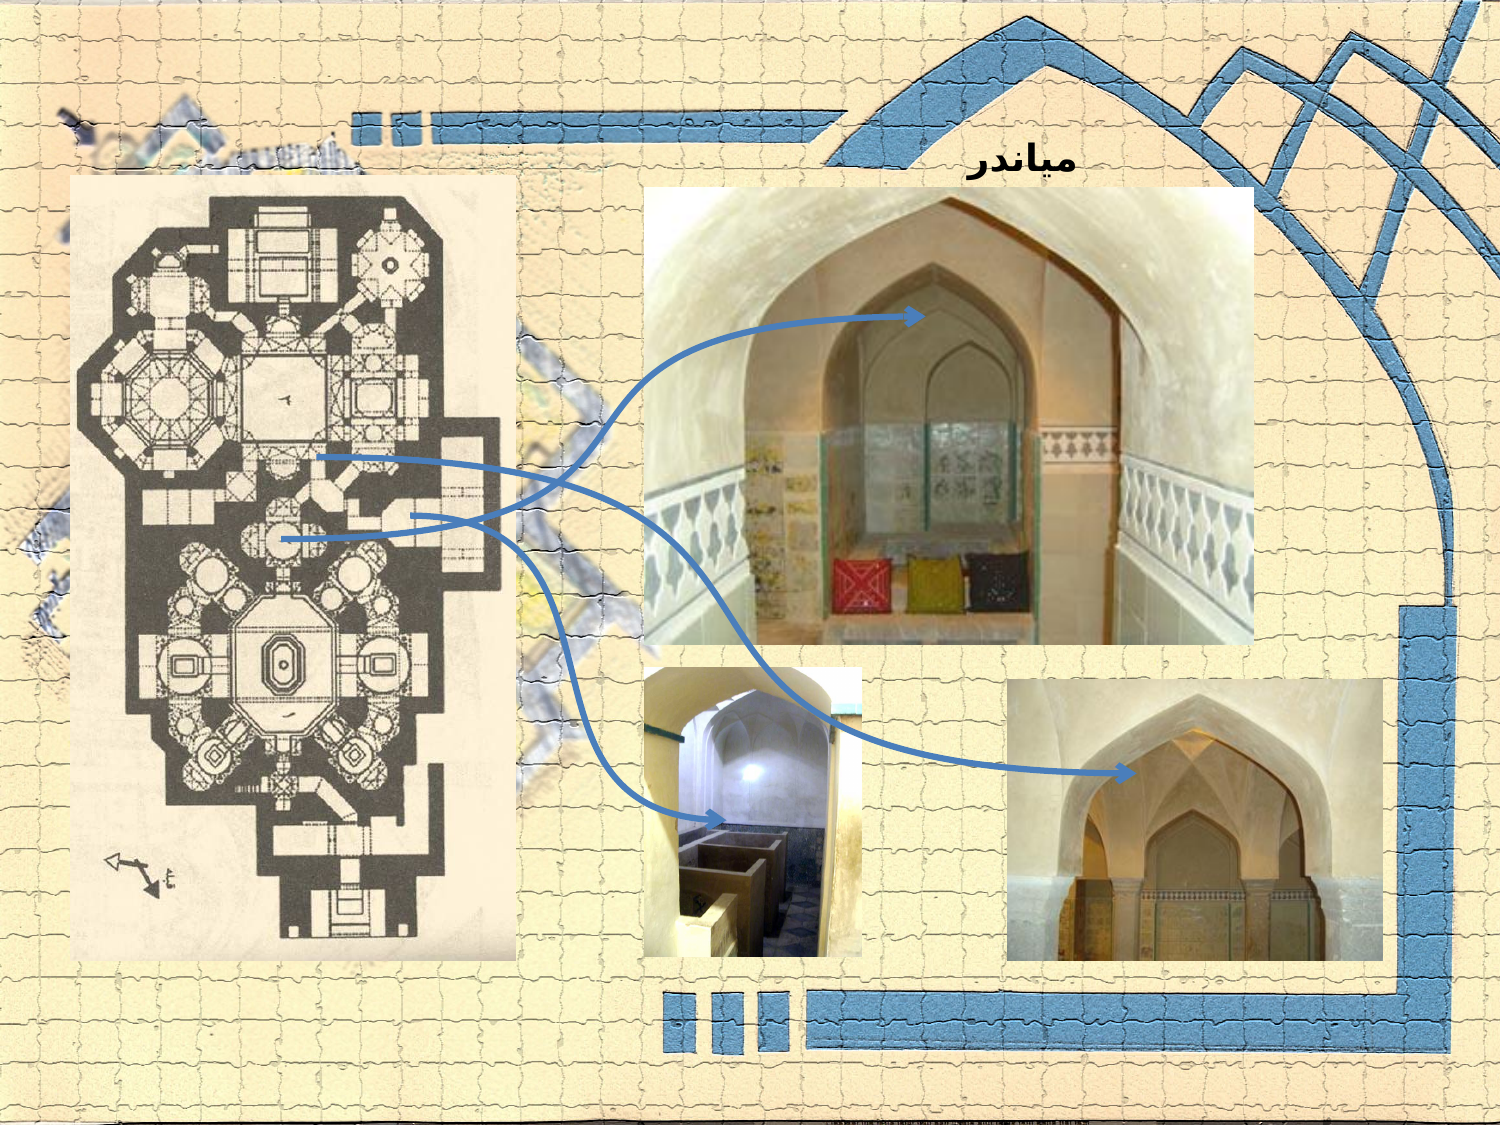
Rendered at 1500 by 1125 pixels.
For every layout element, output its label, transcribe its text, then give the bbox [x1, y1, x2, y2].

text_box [316, 456, 1137, 774]
text_box میاندر [890, 81, 1219, 185]
picture [0, 0, 1500, 1125]
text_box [409, 515, 727, 821]
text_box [280, 316, 926, 540]
